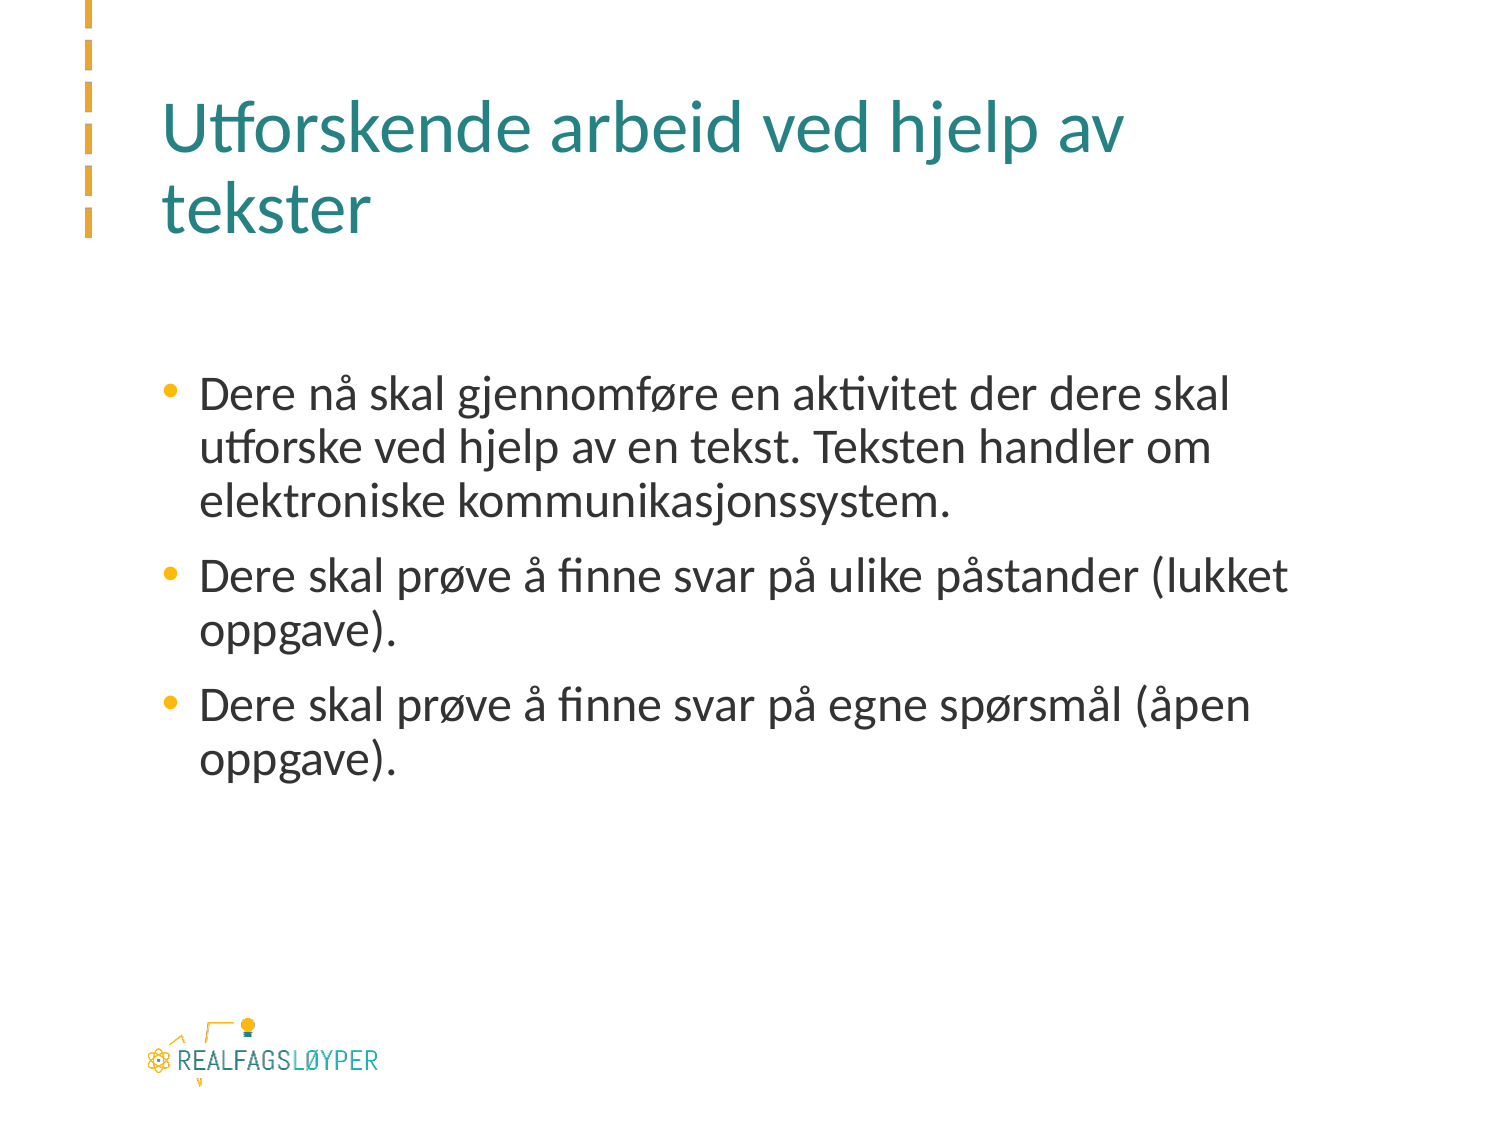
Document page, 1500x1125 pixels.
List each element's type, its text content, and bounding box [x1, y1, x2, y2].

picture [146, 1018, 380, 1089]
list Dere nå skal gjennomføre en aktivitet der dere skal utforske ved hjelp av en tekst. Teksten handler om elektroniske kommunikasjonssystem. Dere skal prøve å finne svar på ulike påstander (lukket oppgave). Dere skal prøve å finne svar på egne spørsmål (åpen oppgave). [146, 359, 1391, 986]
title Utforskende arbeid ved hjelp av tekster [146, 59, 1215, 278]
picture [85, 0, 92, 238]
